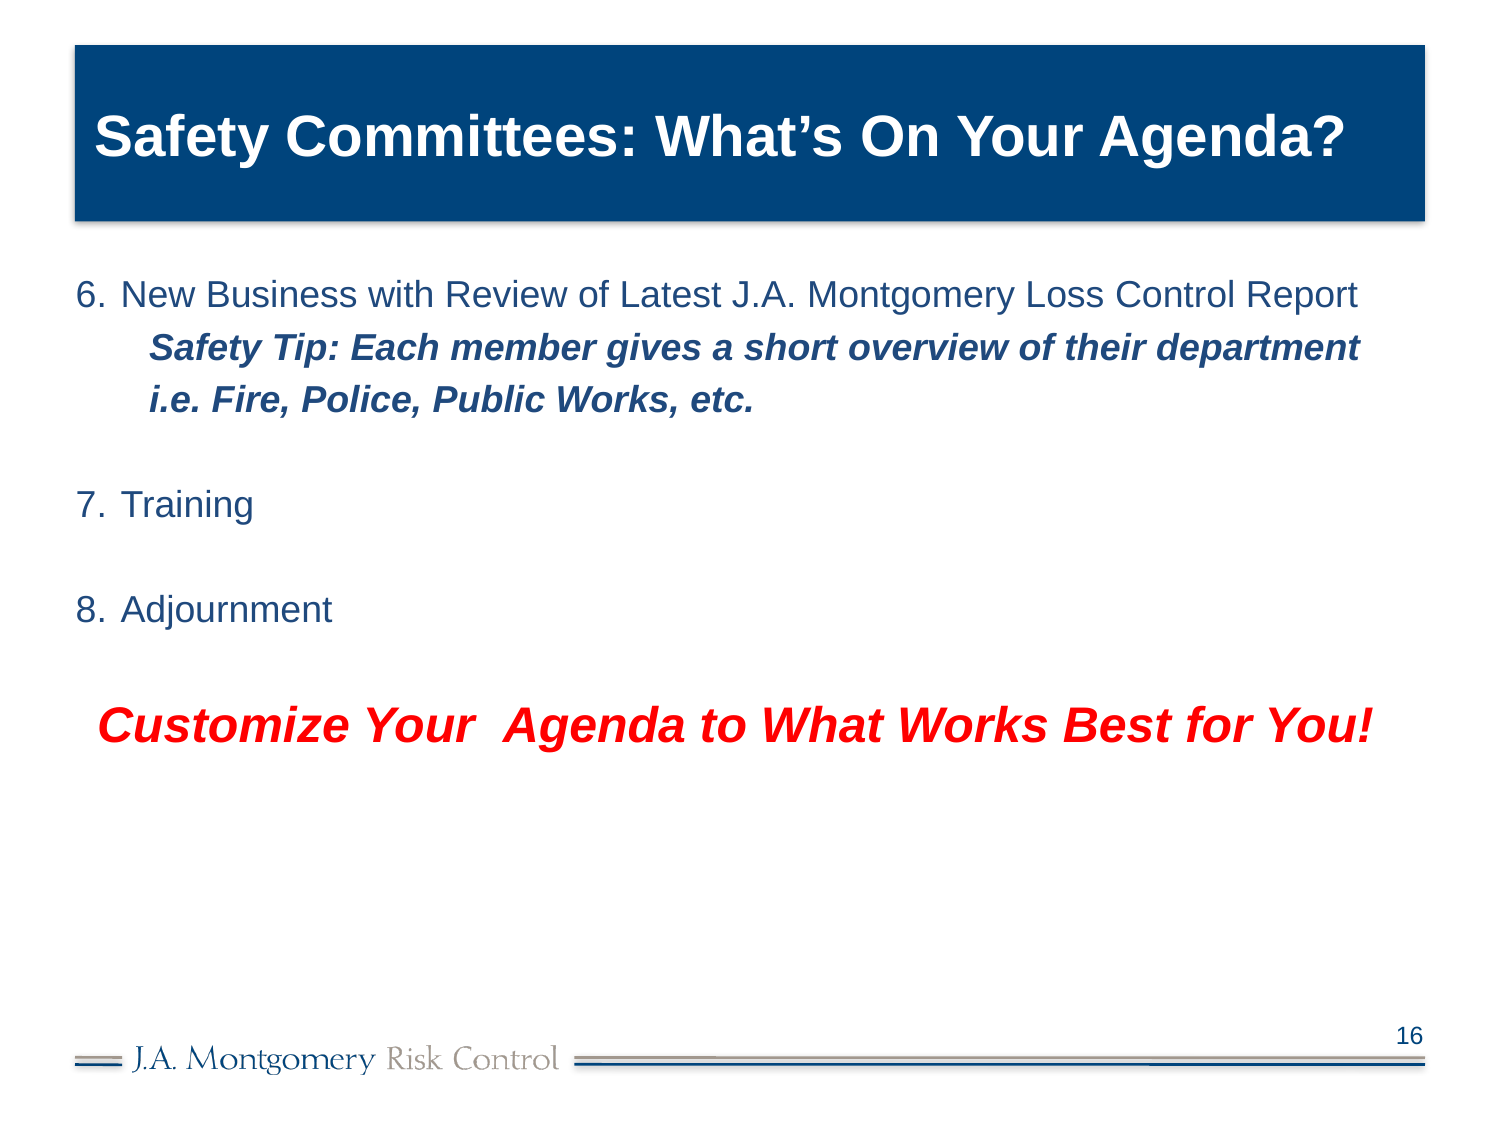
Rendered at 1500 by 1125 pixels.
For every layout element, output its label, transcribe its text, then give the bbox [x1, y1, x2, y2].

title Safety Committees: What’s On Your Agenda? [75, 45, 1385, 222]
slide_number 16 [1088, 1004, 1439, 1065]
list New Business with Review of Latest J.A. Montgomery Loss Control Report Safety Tip: Each member gives a short overview of their department i.e. Fire, Police, Public Works, etc. Training Adjournment Customize Your Agenda to What Works Best for You! [60, 262, 1425, 1005]
picture [132, 1045, 559, 1075]
